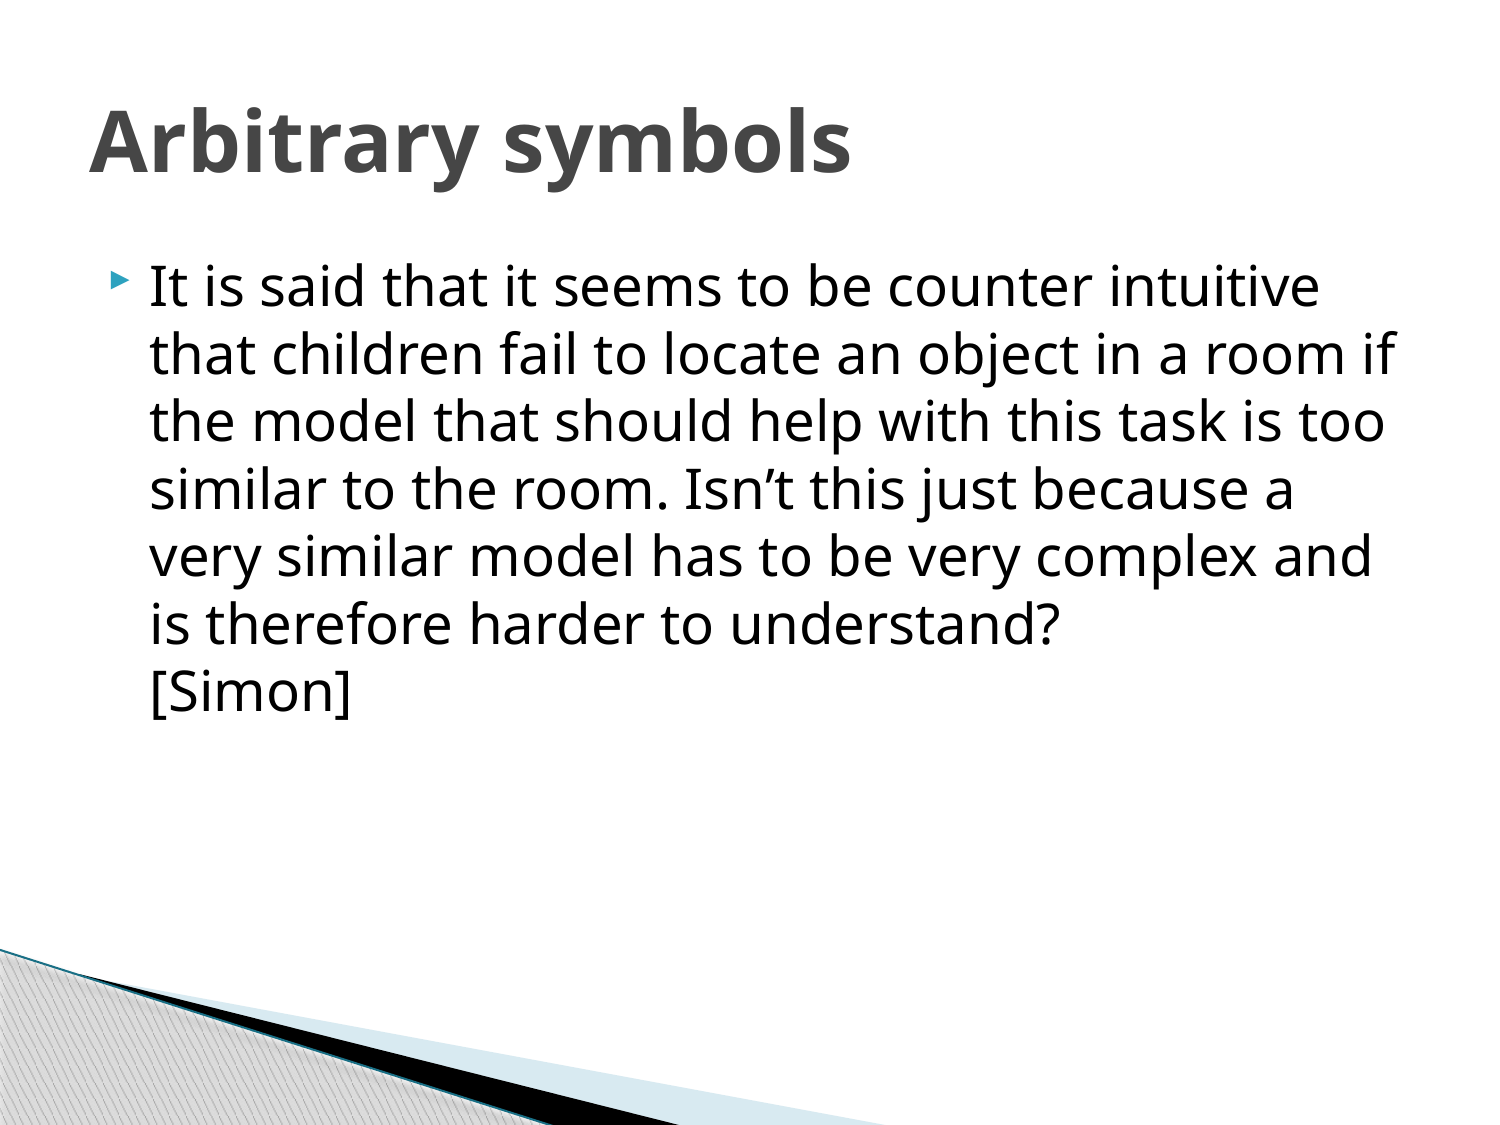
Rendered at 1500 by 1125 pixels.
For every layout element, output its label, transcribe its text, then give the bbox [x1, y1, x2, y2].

list It is said that it seems to be counter intuitive that children fail to locate an object in a room if the model that should help with this task is too similar to the room. Isn’t this just because a very similar model has to be very complex and is therefore harder to understand? [Simon] [75, 243, 1425, 986]
title Arbitrary symbols [75, 45, 1425, 233]
